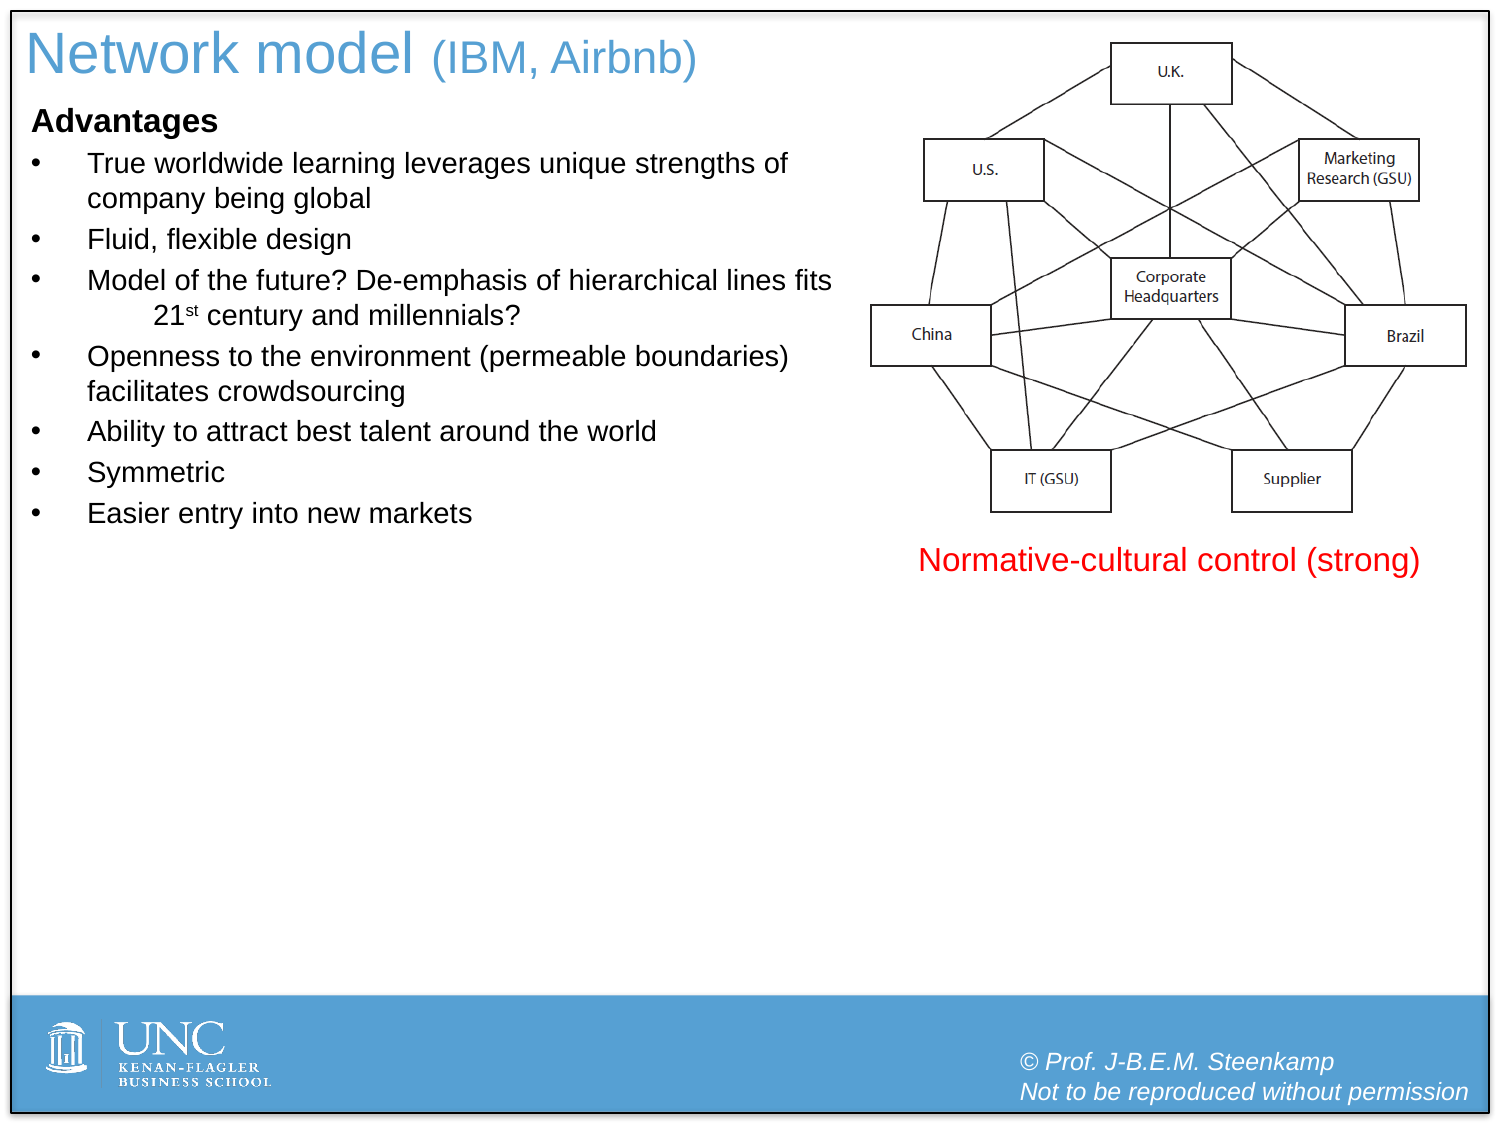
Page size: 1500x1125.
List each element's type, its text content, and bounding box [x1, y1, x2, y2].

text_box Normative-cultural control (strong) [903, 530, 1500, 586]
picture [863, 34, 1473, 518]
picture [46, 1019, 271, 1088]
text_box Network model (IBM, Airbnb) [10, 7, 1068, 195]
list Advantages True worldwide learning leverages unique strengths of company being global Fluid, flexible design Model of the future? De-emphasis of hierarchical lines fits 21st century and millennials? Openness to the environment (permeable boundaries) facilitates crowdsourcing Ability to attract best talent around the world Symmetric Easier entry into new markets [16, 195, 852, 321]
